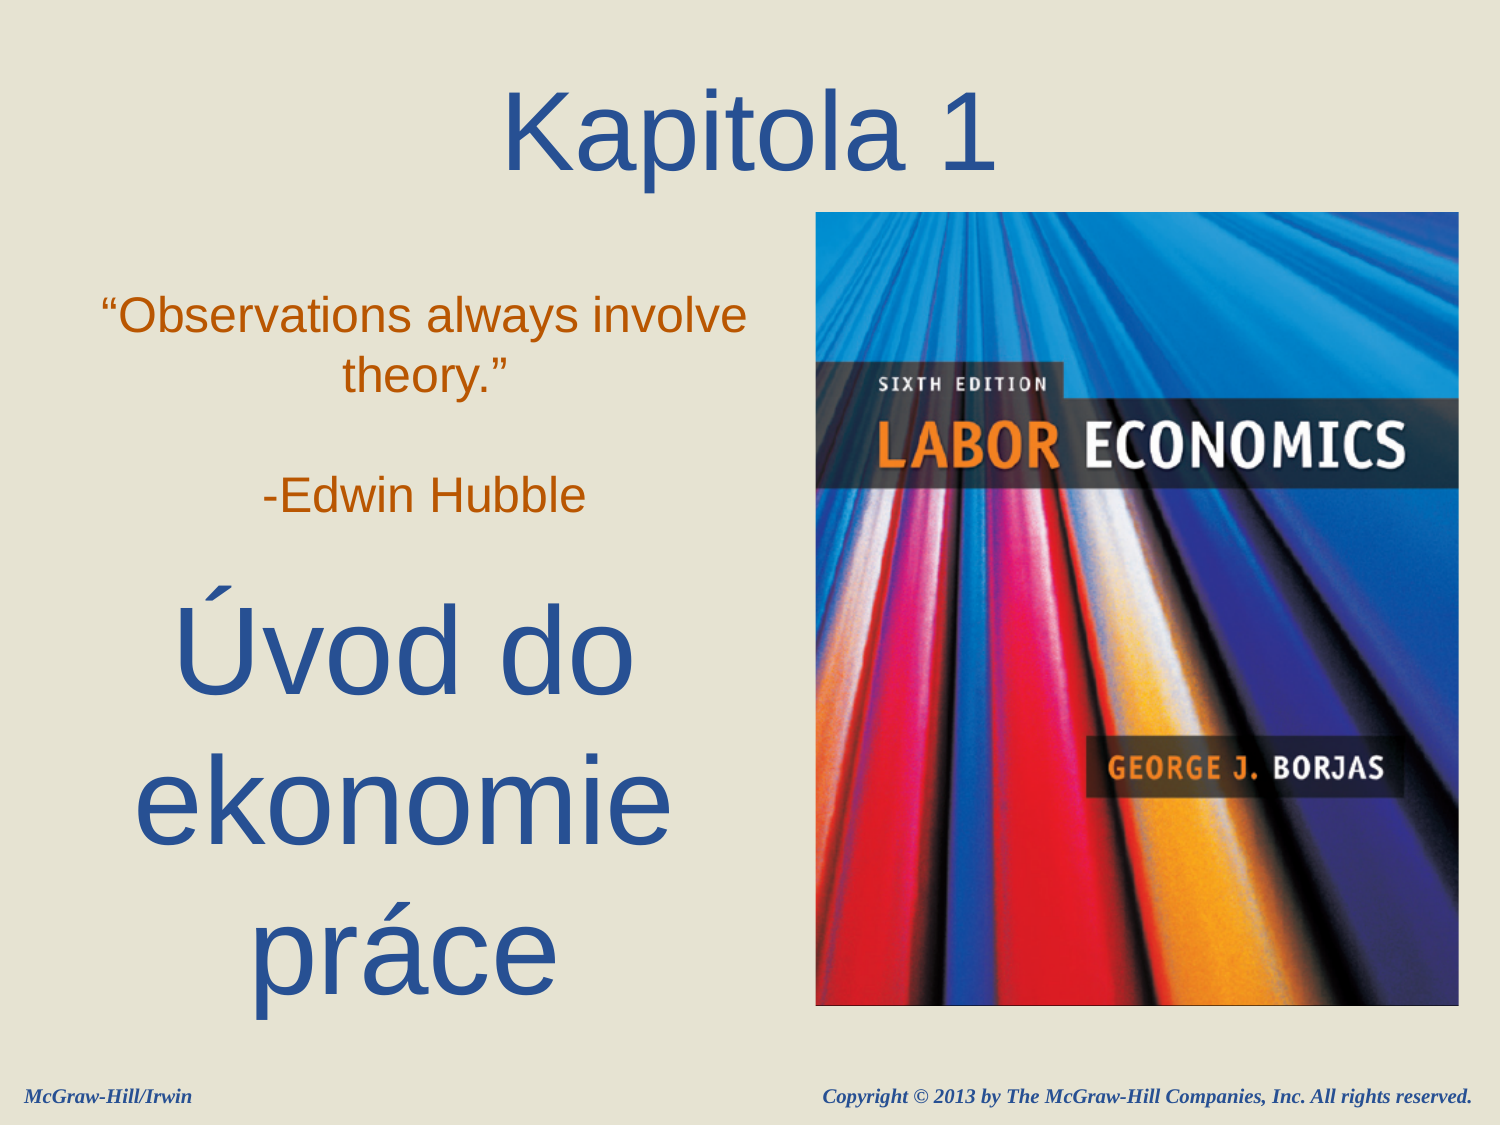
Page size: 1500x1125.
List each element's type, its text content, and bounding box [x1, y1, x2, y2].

text_box Úvod do ekonomie práce [0, 562, 810, 1028]
text_box “Observations always involve theory.” -Edwin Hubble [49, 274, 800, 530]
title Kapitola 1 [37, 0, 1463, 201]
